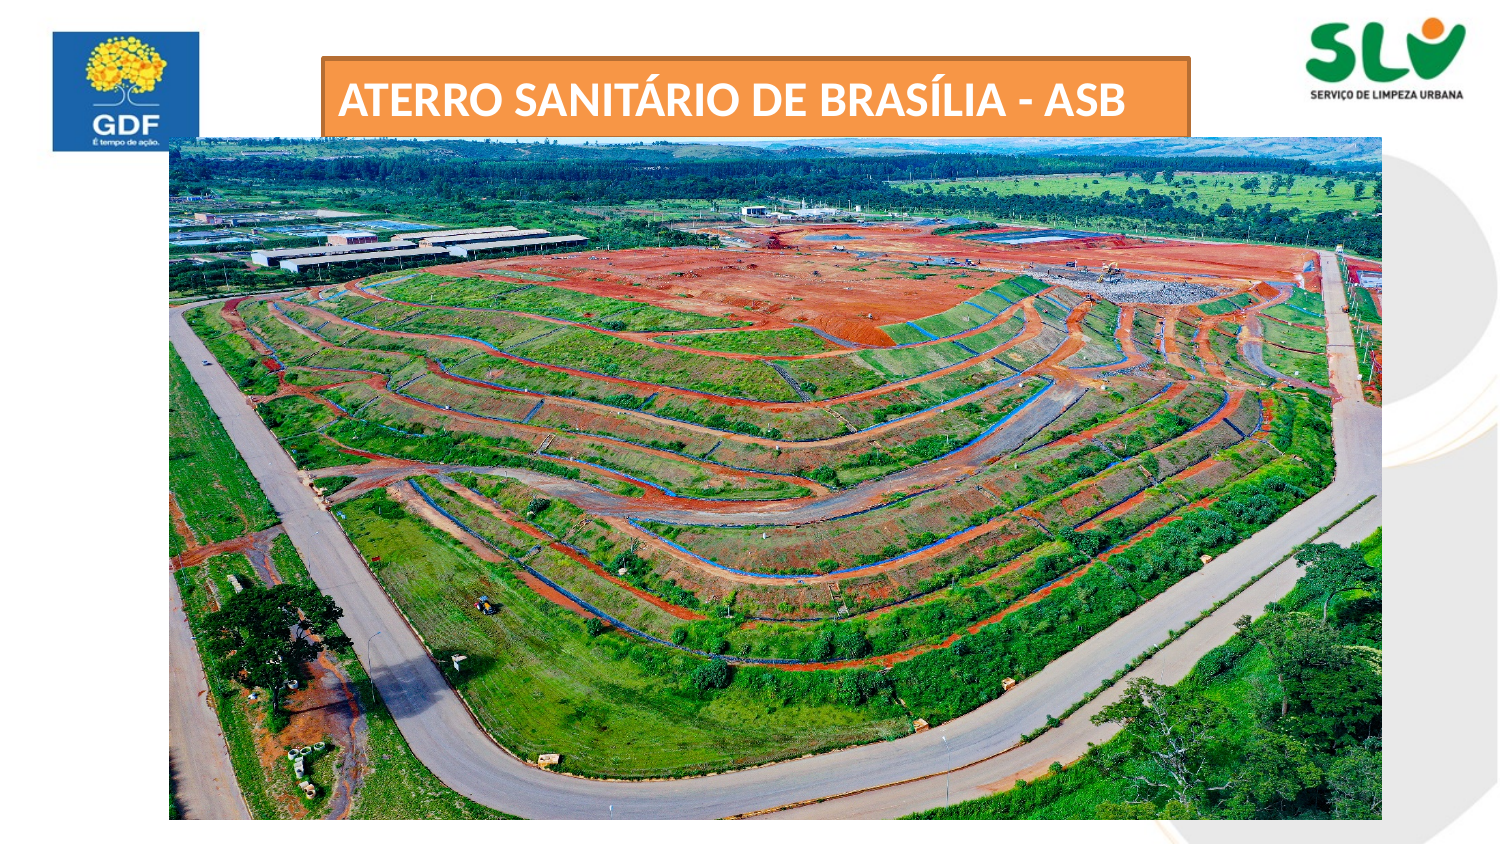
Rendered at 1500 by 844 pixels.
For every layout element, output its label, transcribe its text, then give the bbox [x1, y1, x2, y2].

picture [0, 0, 1500, 844]
title Aterro sanitário de Brasília - ASB [321, 56, 1191, 136]
